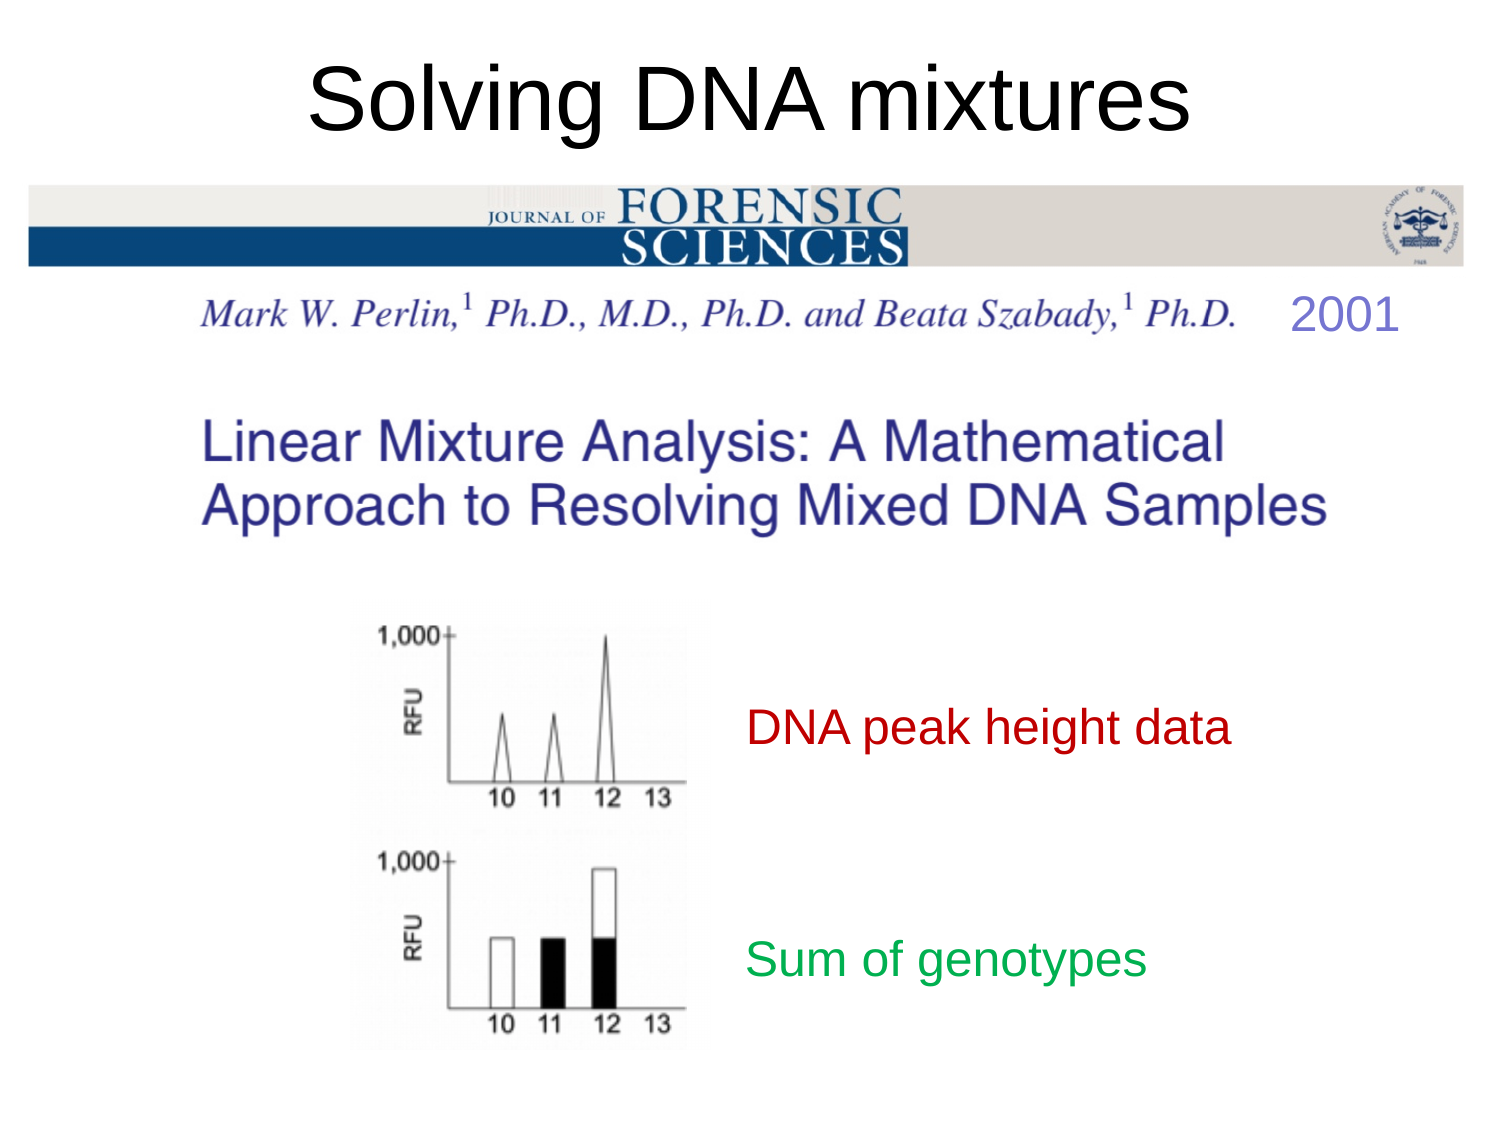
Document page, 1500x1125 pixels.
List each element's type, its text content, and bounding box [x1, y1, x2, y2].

text_box Sum of genotypes [730, 918, 1164, 994]
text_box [0, 167, 1500, 558]
title Solving DNA mixtures [0, 0, 1500, 167]
text_box DNA peak height data [731, 687, 1247, 763]
picture [349, 599, 711, 1051]
